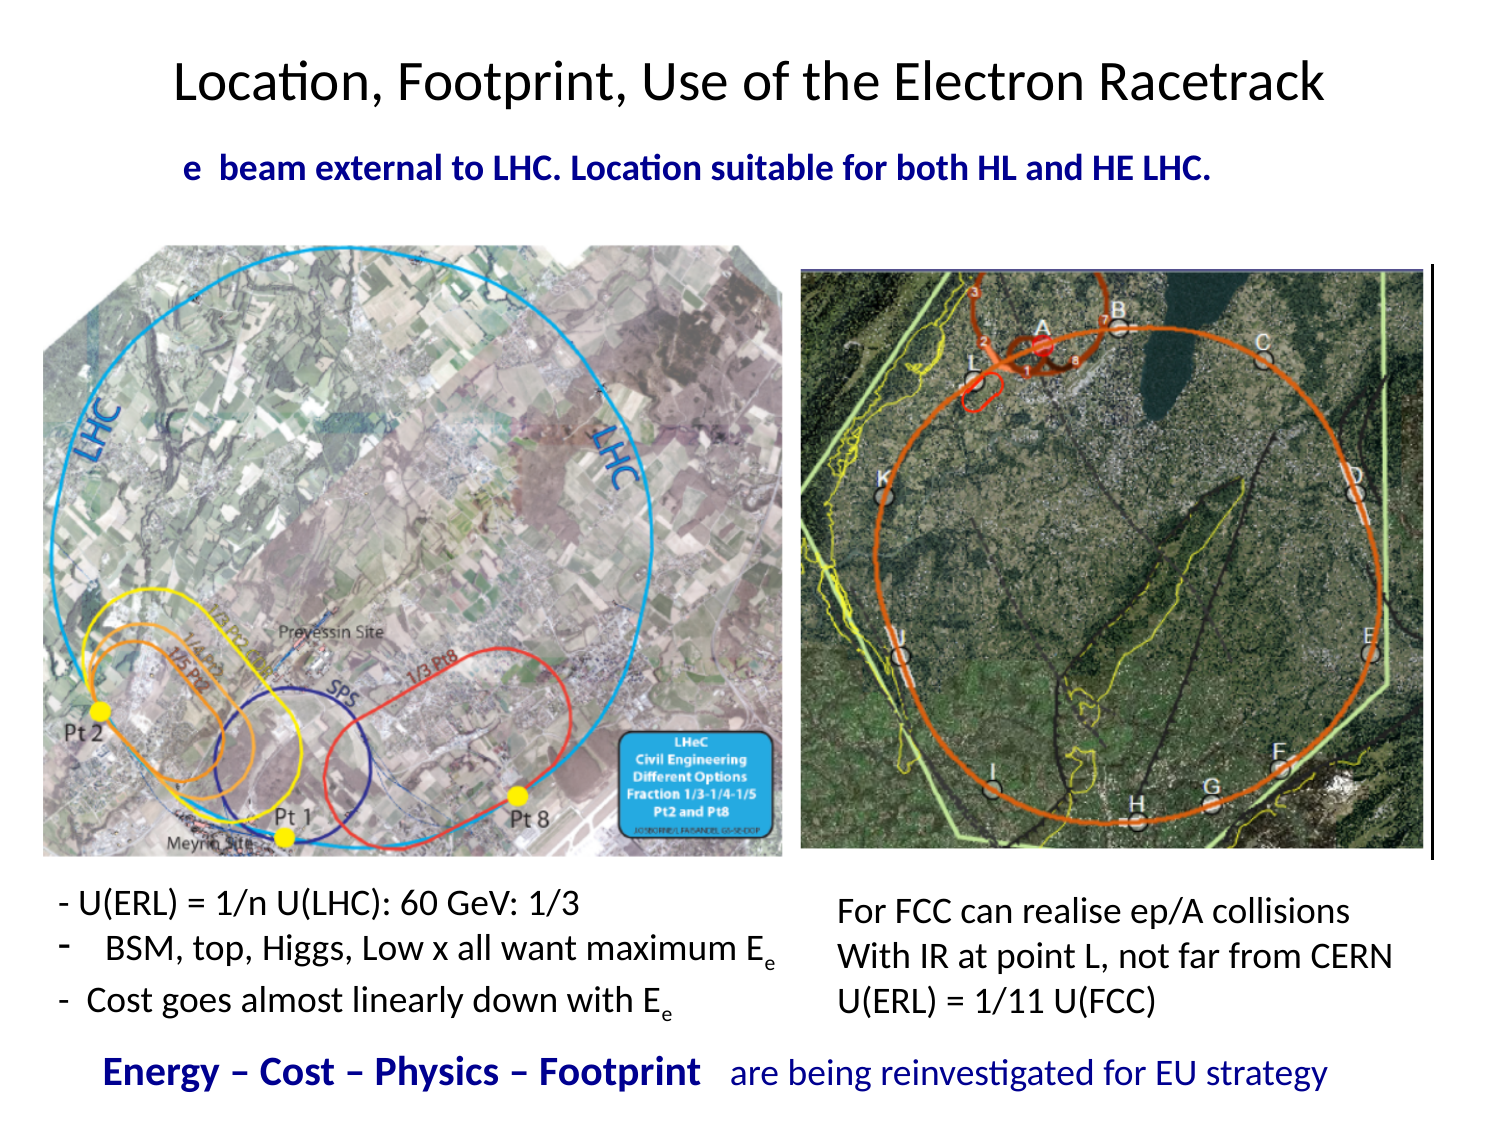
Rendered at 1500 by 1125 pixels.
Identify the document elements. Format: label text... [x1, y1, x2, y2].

picture [797, 264, 1434, 860]
title Location, Footprint, Use of the Electron Racetrack [112, 10, 1388, 145]
text_box e beam external to LHC. Location suitable for both HL and HE LHC. [168, 135, 1237, 196]
text_box For FCC can realise ep/A collisions With IR at point L, not far from CERN U(ERL) = 1/11 U(FCC) [822, 878, 1409, 1029]
text_box Energy – Cost – Physics – Footprint are being reinvestigated for EU strategy [87, 1036, 1385, 1101]
picture [41, 234, 784, 860]
text_box - U(ERL) = 1/n U(LHC): 60 GeV: 1/3 BSM, top, Higgs, Low x all want maximum Ee - Cost goes almost linearly down with Ee [43, 871, 791, 1033]
